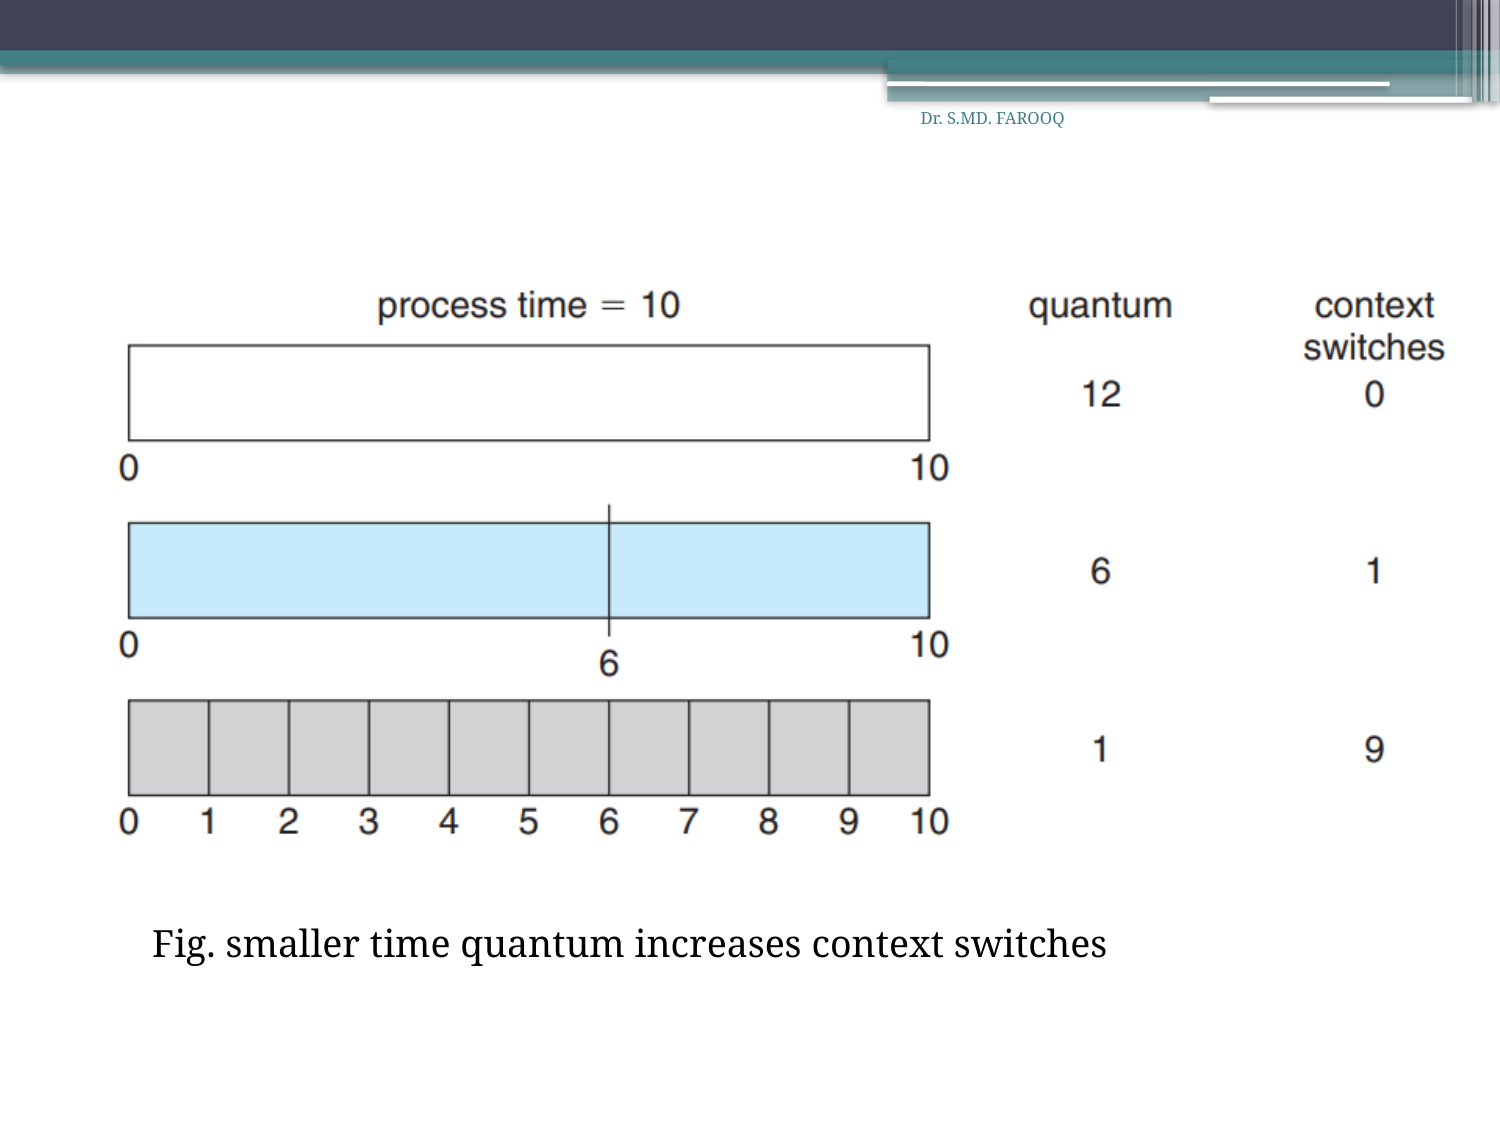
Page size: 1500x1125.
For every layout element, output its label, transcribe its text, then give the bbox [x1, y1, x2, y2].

picture [39, 255, 1461, 870]
footer Dr. S.MD. FAROOQ [862, 100, 1080, 176]
text_box Fig. smaller time quantum increases context switches [137, 912, 1413, 973]
